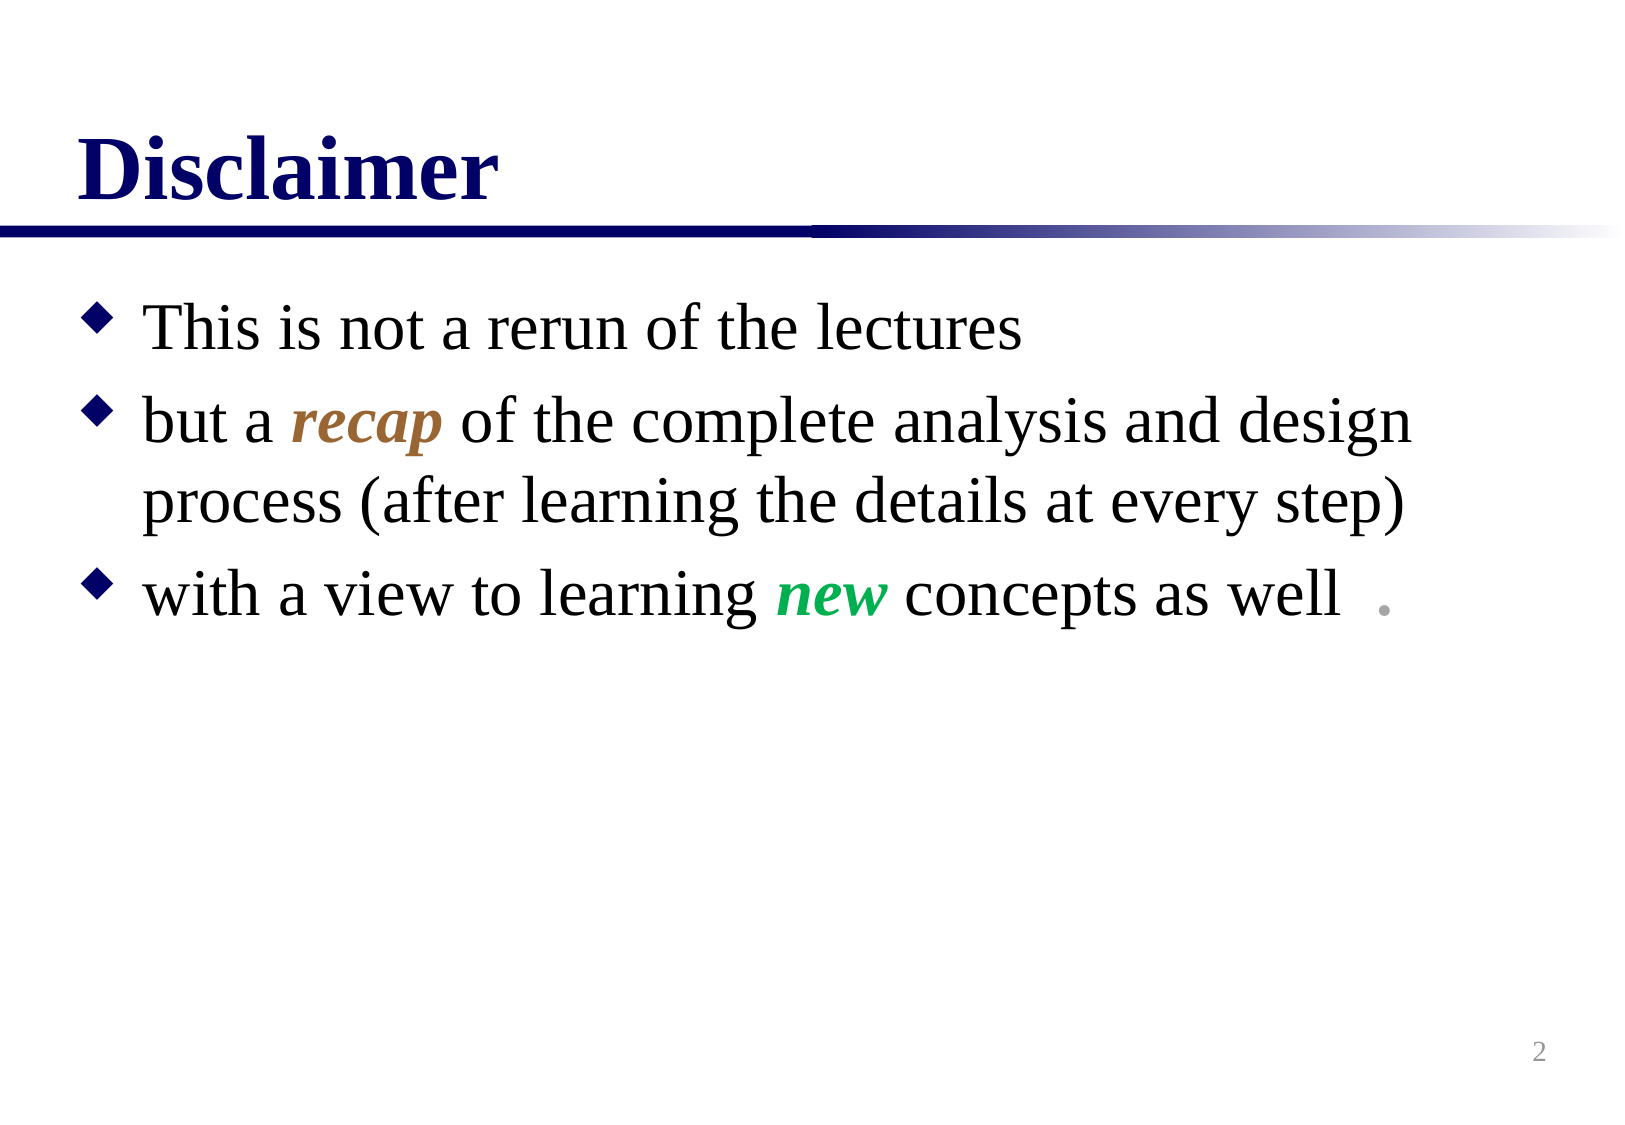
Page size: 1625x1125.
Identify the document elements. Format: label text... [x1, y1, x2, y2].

list This is not a rerun of the lectures but a recap of the complete analysis and design process (after learning the details at every step) with a view to learning new concepts as well . [62, 274, 1563, 1088]
title Disclaimer [62, 43, 1563, 226]
